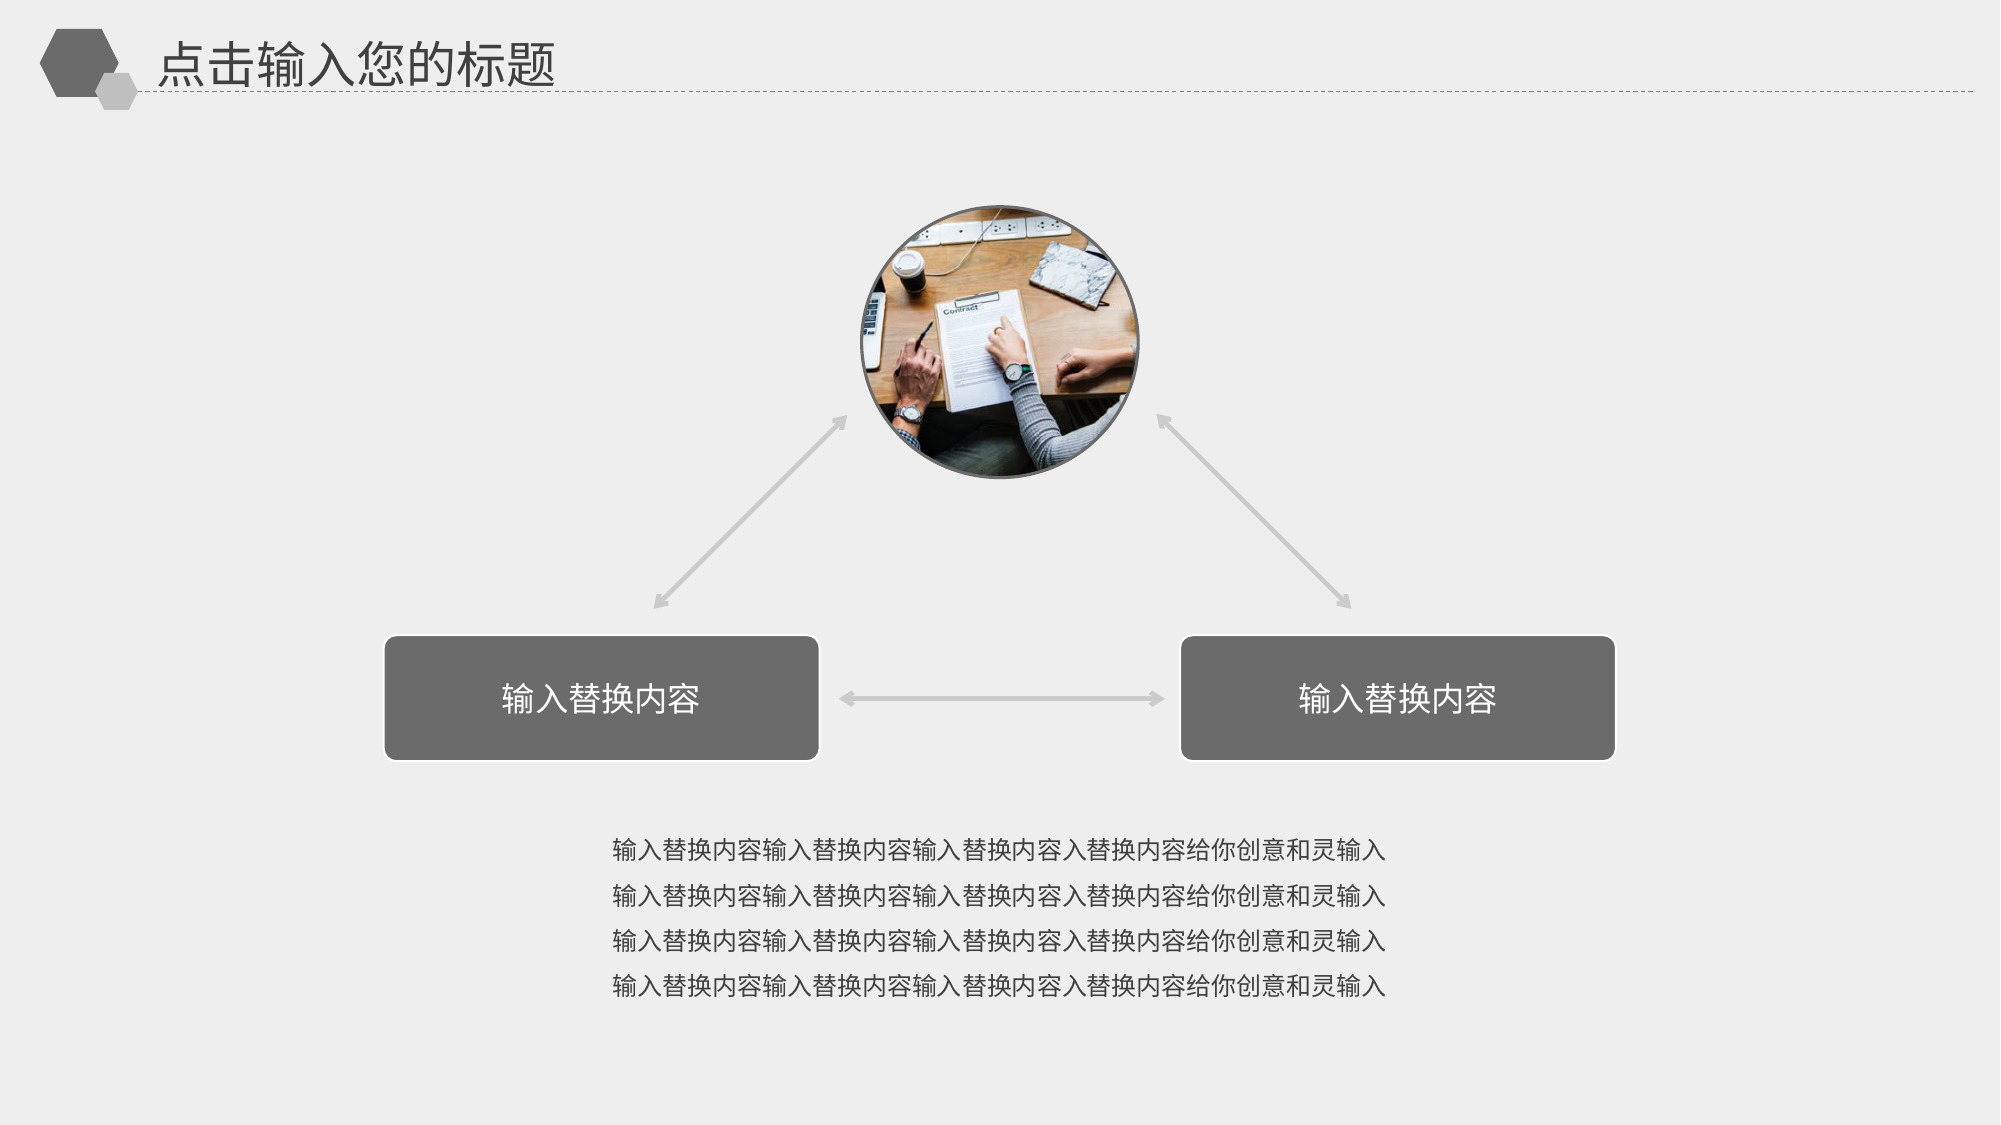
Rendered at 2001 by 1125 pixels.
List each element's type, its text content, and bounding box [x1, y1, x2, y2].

text_box 输入替换内容 [1179, 634, 1618, 763]
text_box 输入替换内容 [382, 634, 821, 763]
text_box [38, 27, 120, 99]
text_box 输入替换内容输入替换内容输入替换内容入替换内容给你创意和灵输入 [454, 821, 1546, 866]
picture [861, 206, 1139, 478]
text_box 点击输入您的标题 [156, 33, 771, 91]
text_box 输入替换内容输入替换内容输入替换内容入替换内容给你创意和灵输入 [454, 957, 1546, 1009]
text_box [93, 71, 139, 111]
text_box 输入替换内容输入替换内容输入替换内容入替换内容给你创意和灵输入 [454, 866, 1546, 912]
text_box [1156, 413, 1352, 609]
text_box 输入替换内容输入替换内容输入替换内容入替换内容给你创意和灵输入 [454, 912, 1546, 957]
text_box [653, 415, 848, 609]
